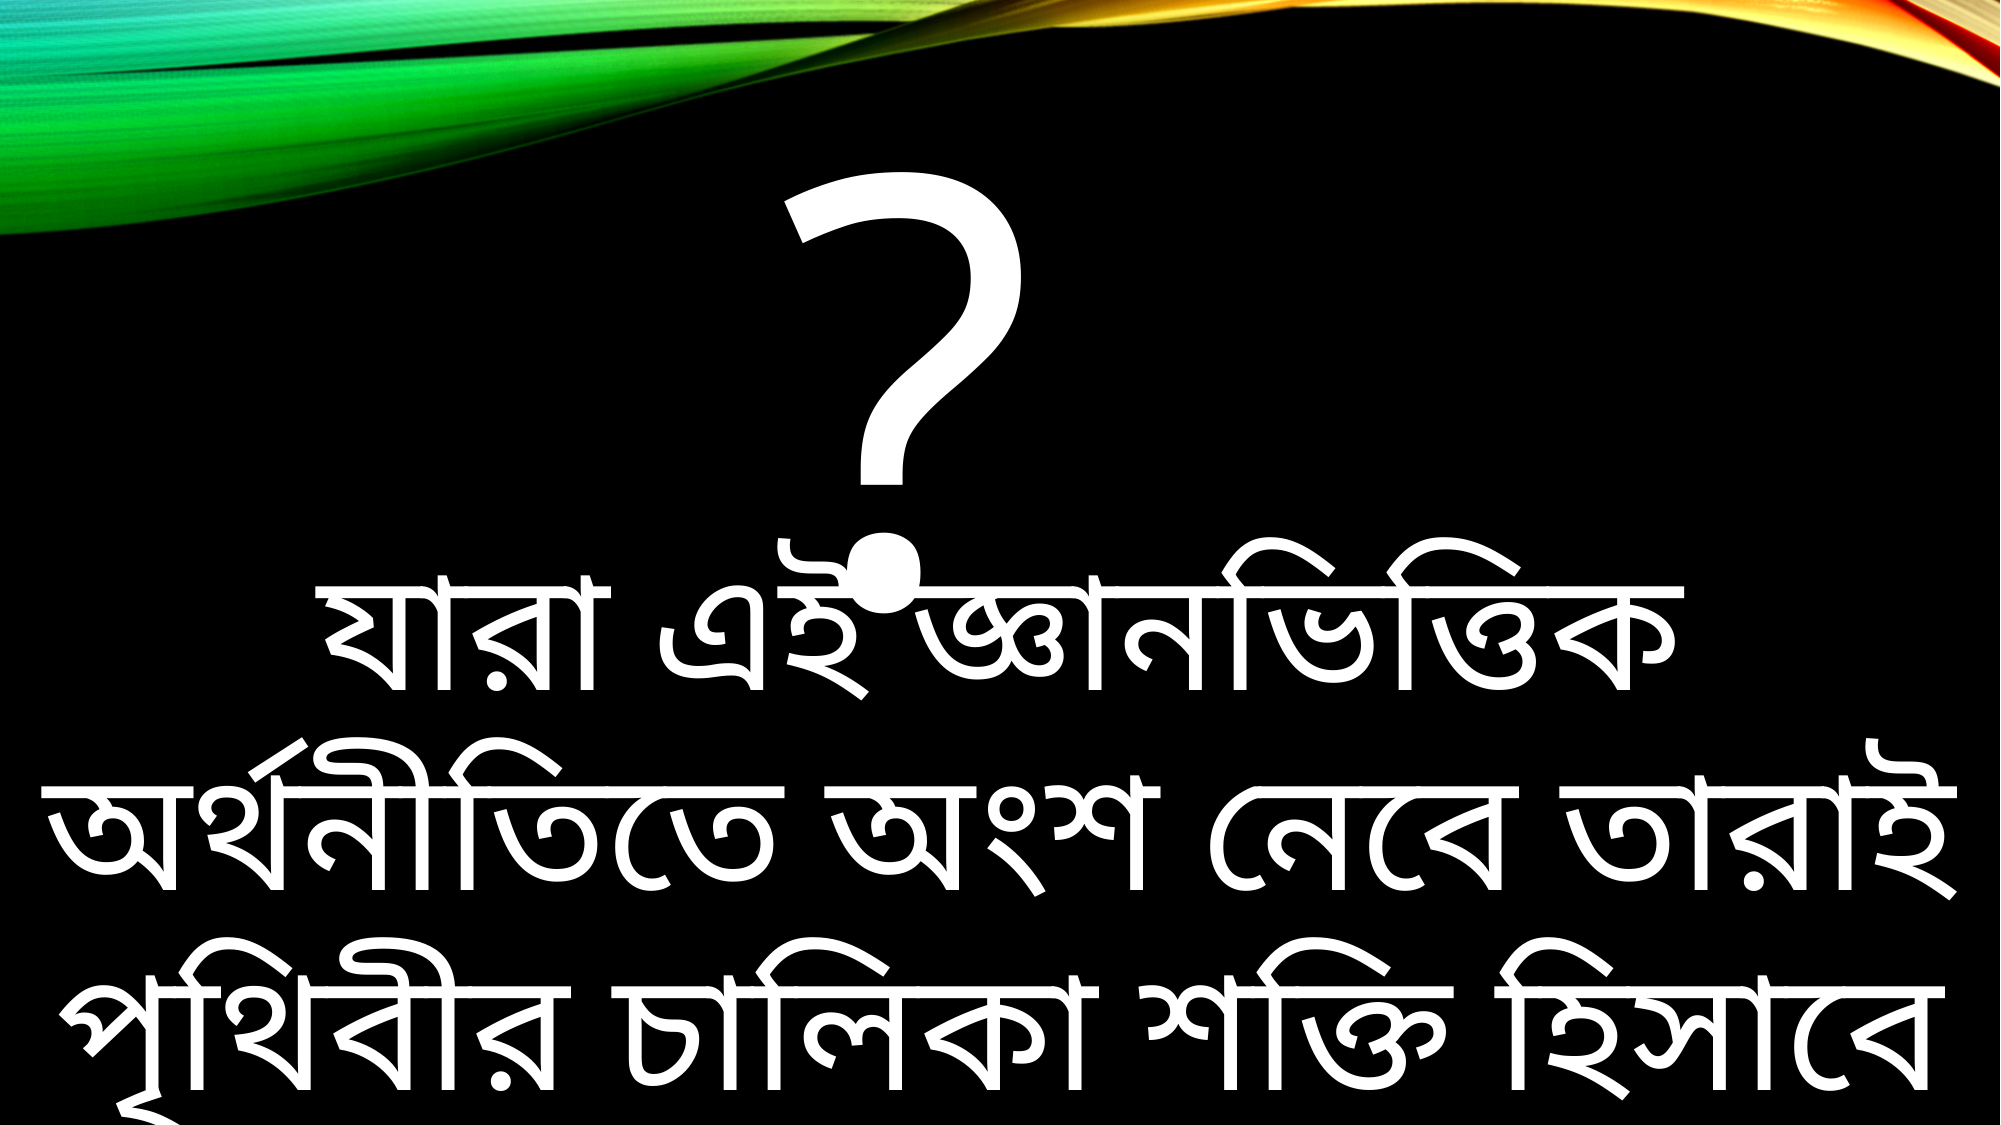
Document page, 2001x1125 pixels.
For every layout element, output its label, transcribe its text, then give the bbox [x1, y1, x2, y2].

picture [0, 0, 762, 237]
text_box যারা এই জ্ঞানভিত্তিক অর্থনীতিতে অংশ নেবে তারাই পৃথিবীর চালিকা শক্তি হিসাবে কাজ করবে। [0, 516, 2000, 1125]
picture [1075, 0, 2000, 237]
text_box ? [762, 0, 1075, 516]
